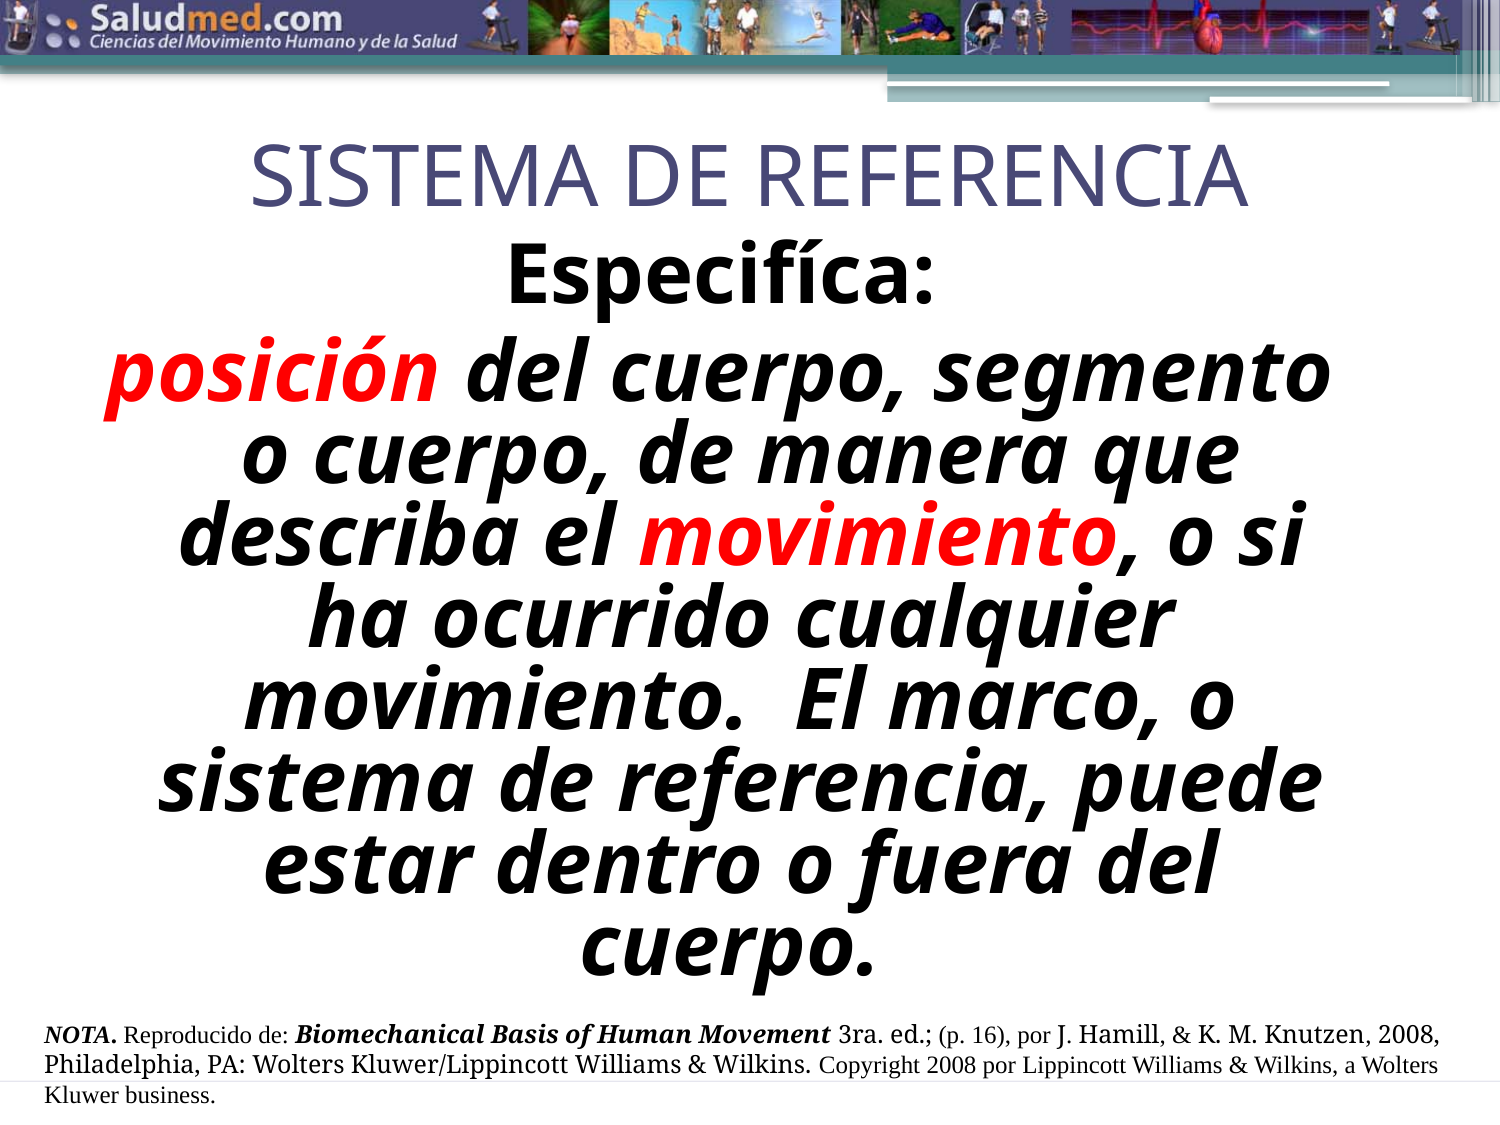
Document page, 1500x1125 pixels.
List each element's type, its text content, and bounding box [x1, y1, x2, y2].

text_box Especifíca: posición del cuerpo, segmento o cuerpo, de manera que describa el movimiento, o si ha ocurrido cualquier movimiento. El marco, o sistema de referencia, puede estar dentro o fuera del cuerpo. [41, 231, 1382, 988]
picture [0, 0, 1460, 55]
text_box SISTEMA DE REFERENCIA [0, 137, 1500, 197]
text_box NOTA. Reproducido de: Biomechanical Basis of Human Movement 3ra. ed.; (p. 16), por J. Hamill, & K. M. Knutzen, 2008, Philadelphia, PA: Wolters Kluwer/Lippincott Williams & Wilkins. Copyright 2008 por Lippincott Williams & Wilkins, a Wolters Kluwer business. [29, 1011, 1500, 1094]
text_box [0, 1082, 1500, 1125]
